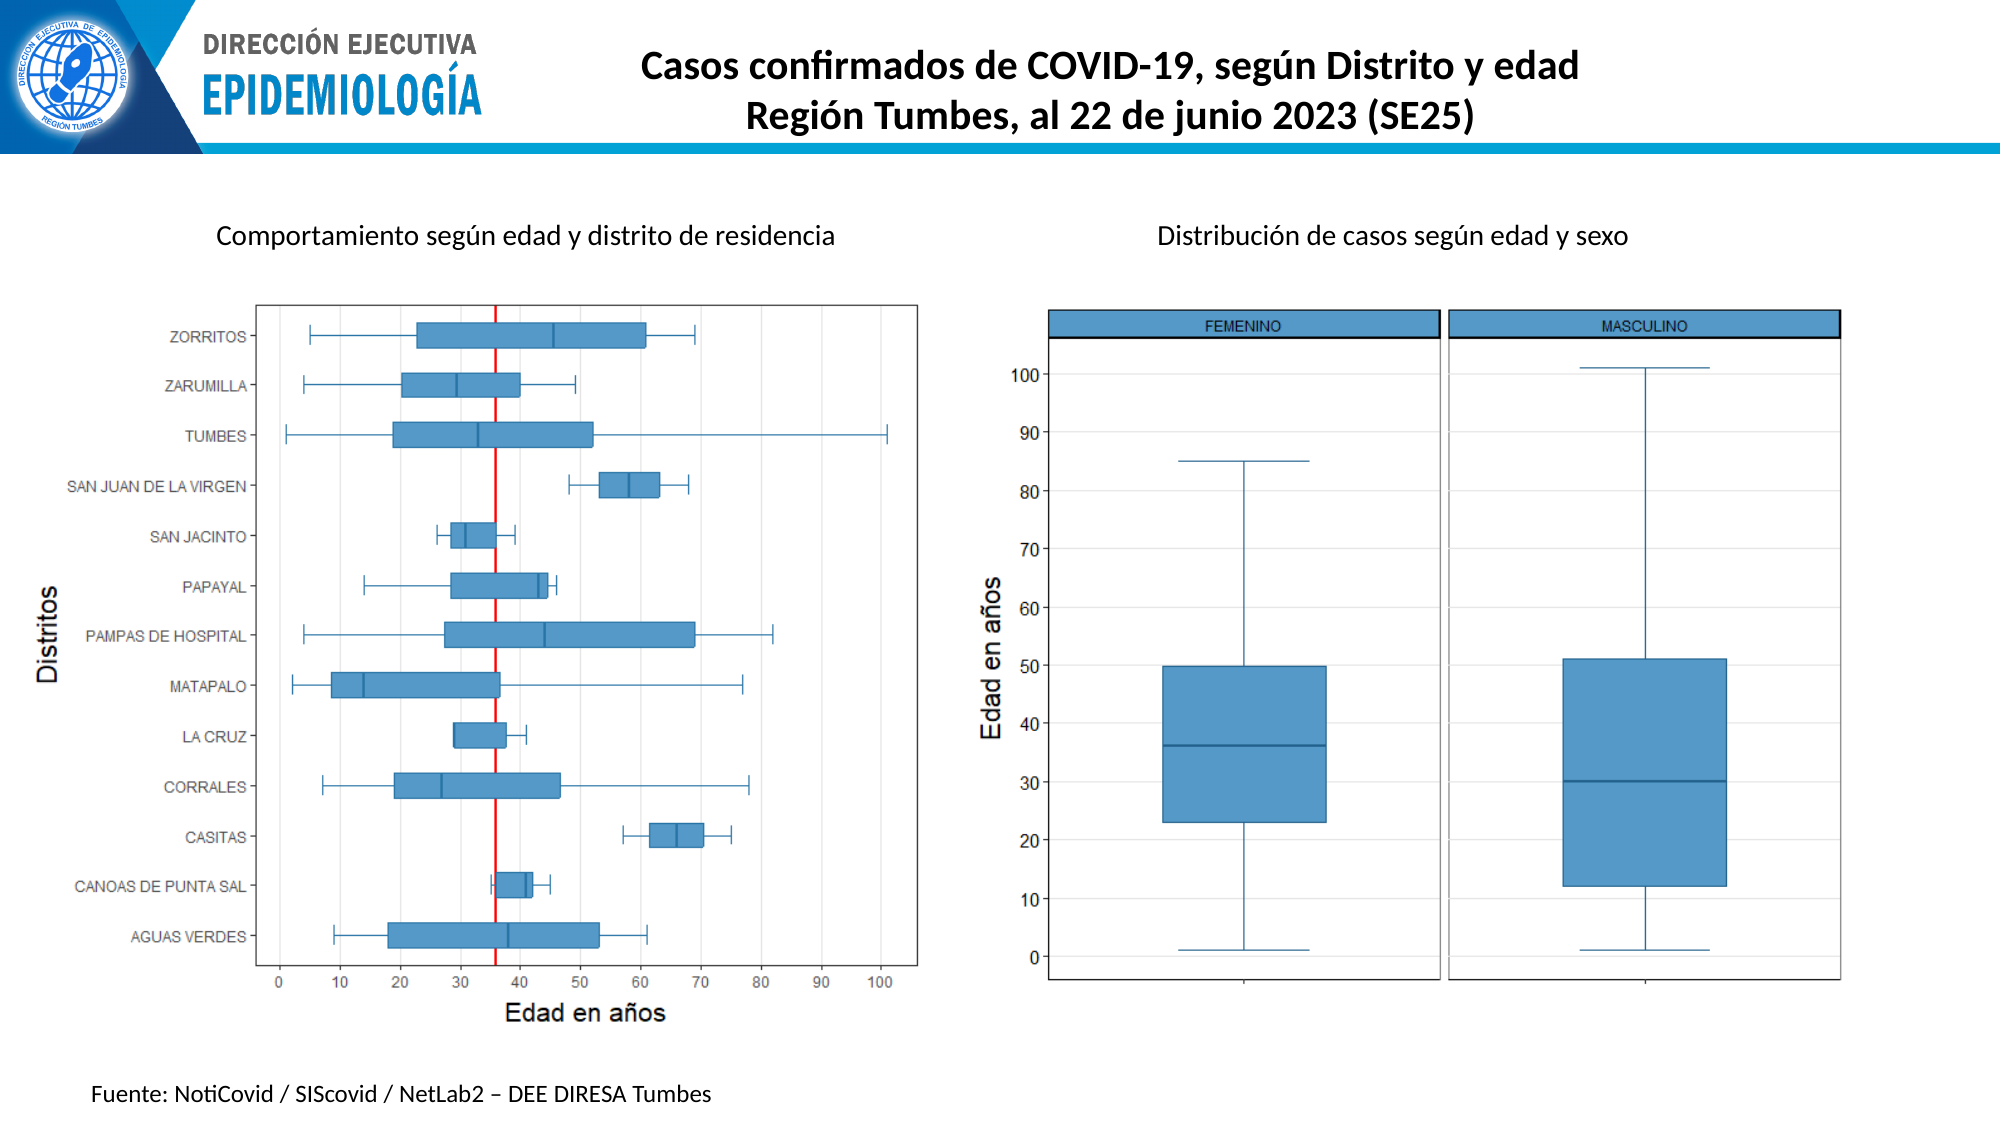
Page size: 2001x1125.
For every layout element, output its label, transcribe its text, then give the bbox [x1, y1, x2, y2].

picture [28, 296, 927, 1028]
text_box [0, 142, 2000, 155]
text_box Comportamiento según edad y distrito de residencia [201, 208, 889, 259]
picture [972, 301, 1850, 1016]
picture [0, 0, 512, 154]
text_box Casos confirmados de COVID-19, según Distrito y edad Región Tumbes, al 22 de junio 2023 (SE25) [512, 30, 1710, 145]
text_box Distribución de casos según edad y sexo [1142, 208, 1830, 259]
text_box Fuente: NotiCovid / SIScovid / NetLab2 – DEE DIRESA Tumbes [76, 1069, 1232, 1115]
